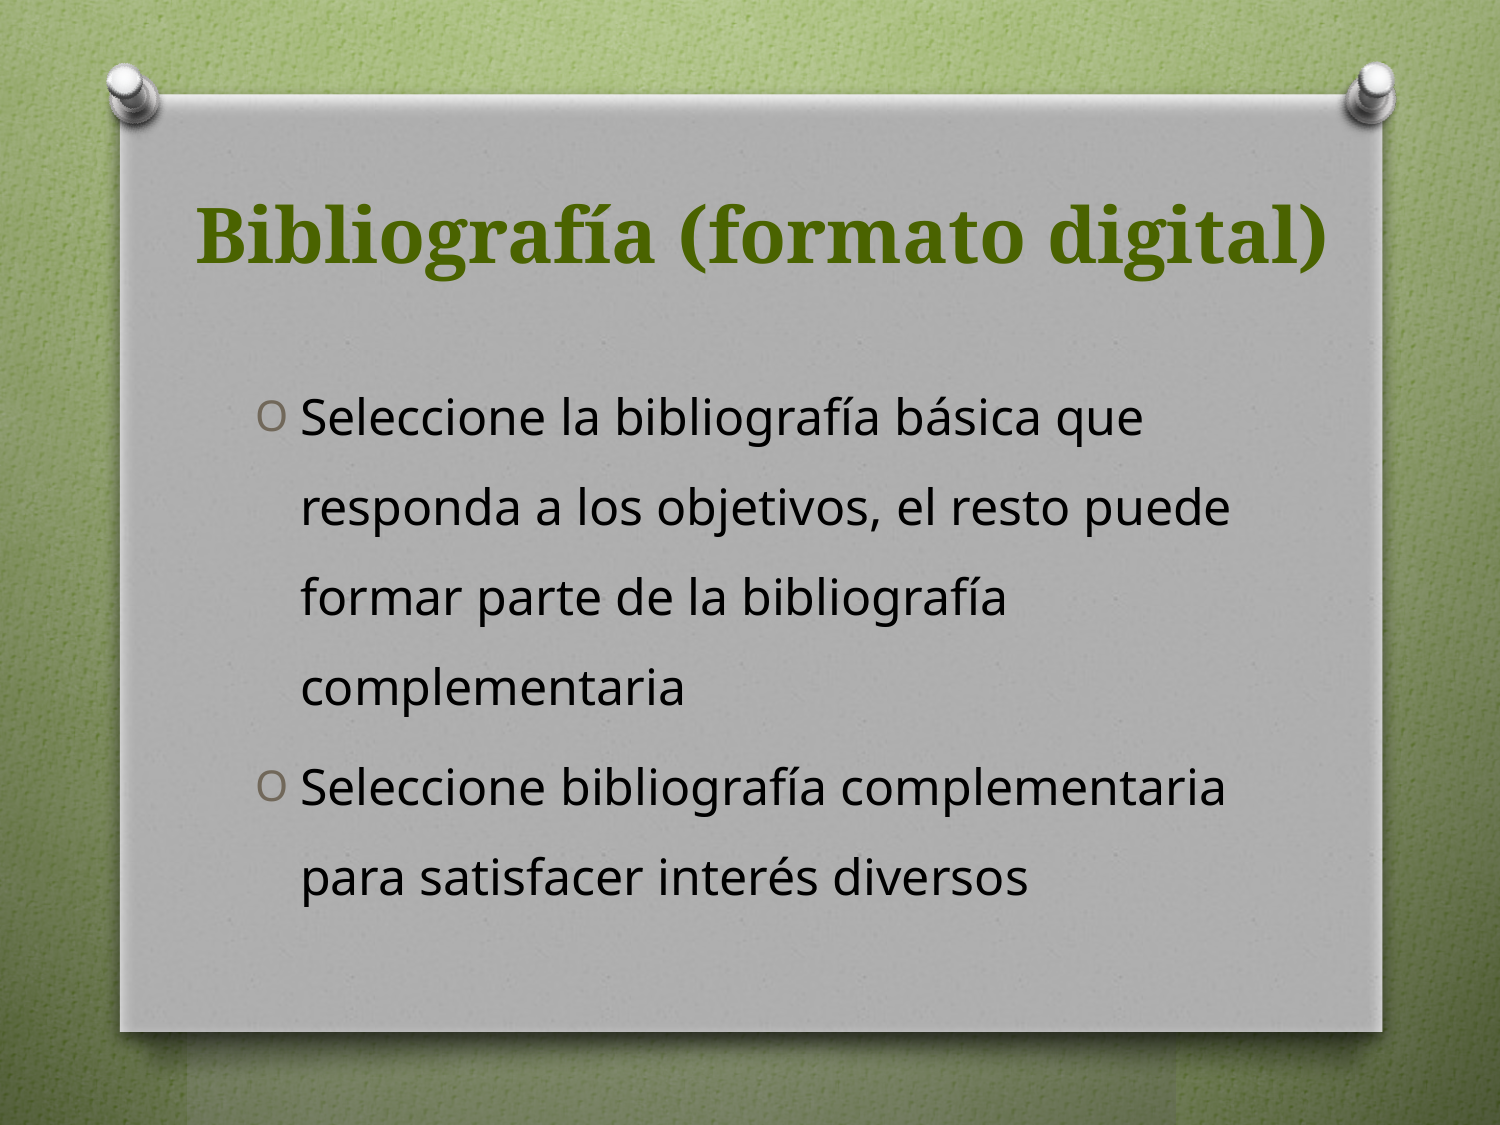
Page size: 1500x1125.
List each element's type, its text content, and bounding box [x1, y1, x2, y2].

picture [1317, 35, 1439, 153]
title Bibliografía (formato digital) [166, 134, 1360, 332]
picture [75, 29, 198, 153]
list Seleccione la bibliografía básica que responda a los objetivos, el resto puede formar parte de la bibliografía complementaria Seleccione bibliografía complementaria para satisfacer interés diversos [240, 347, 1257, 939]
